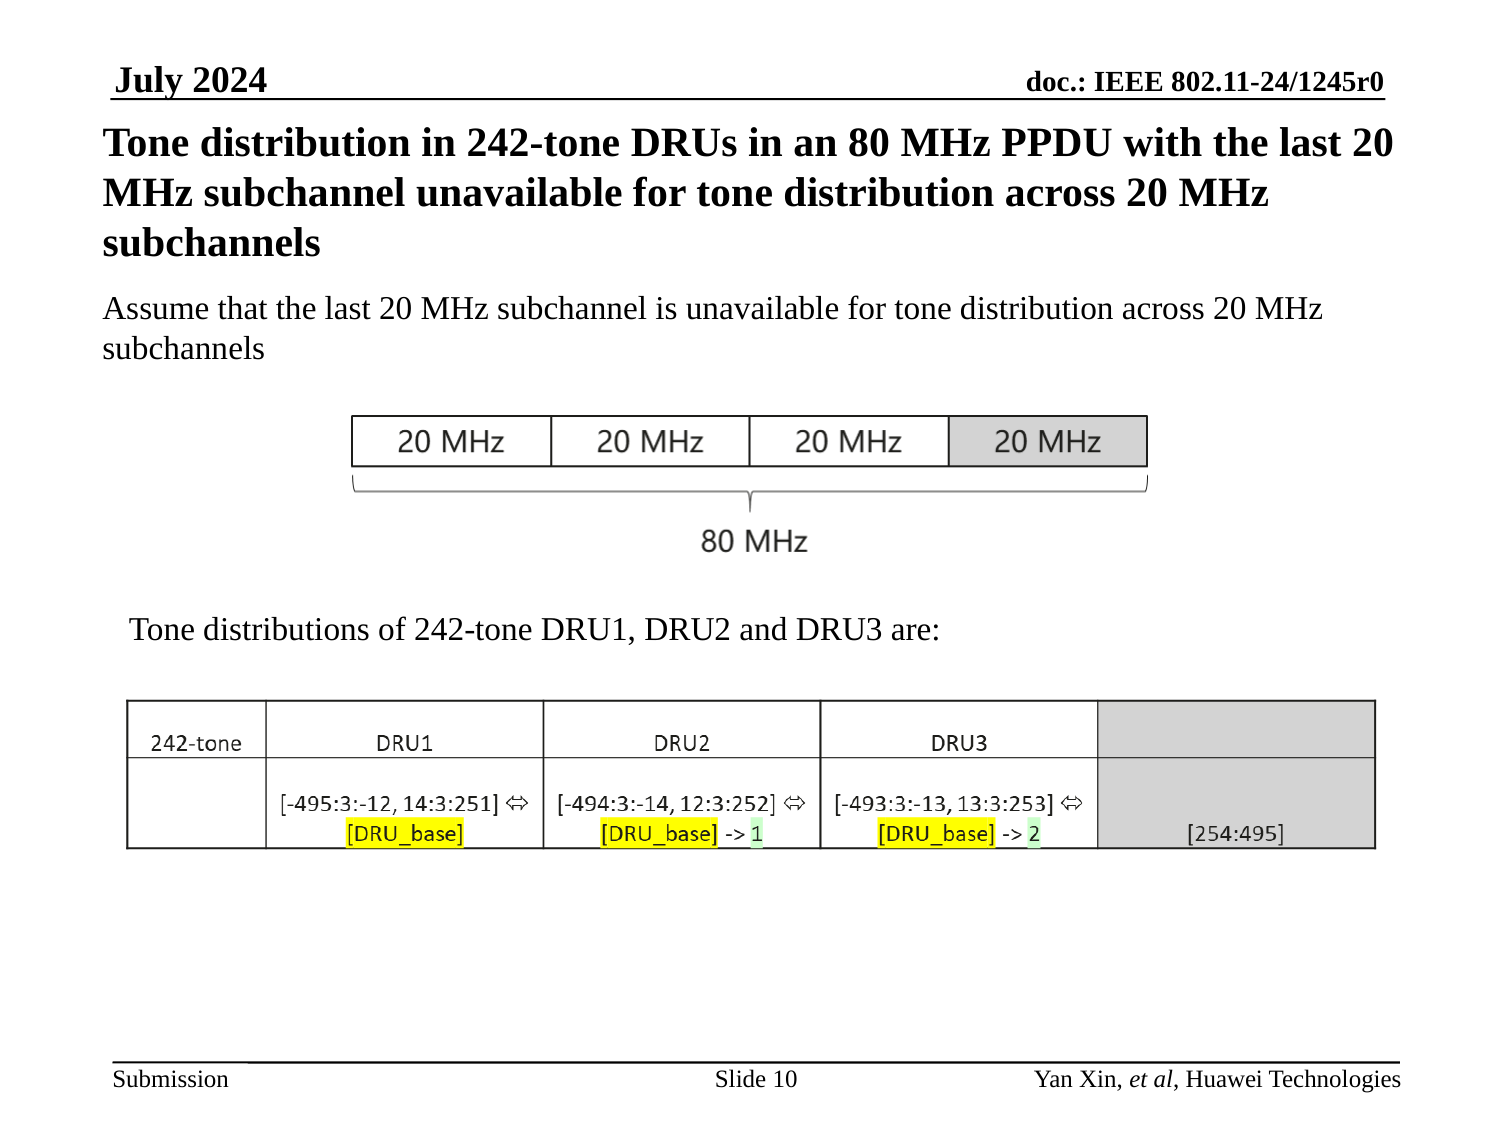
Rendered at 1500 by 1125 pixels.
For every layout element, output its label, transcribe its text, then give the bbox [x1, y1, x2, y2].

footer Yan Xin, et al, Huawei Technologies [1023, 1061, 1402, 1093]
picture [126, 699, 1377, 863]
text_box Assume that the last 20 MHz subchannel is unavailable for tone distribution across 20 MHz subchannels [87, 278, 1350, 374]
picture [351, 414, 1149, 577]
text_box Tone distributions of 242-tone DRU1, DRU2 and DRU3 are: [114, 599, 1377, 655]
title Tone distribution in 242-tone DRUs in an 80 MHz PPDU with the last 20 MHz subchannel unavailable for tone distribution across 20 MHz subchannels [87, 125, 1446, 254]
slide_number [114, 54, 270, 101]
slide_number Slide 10 [712, 1061, 800, 1093]
